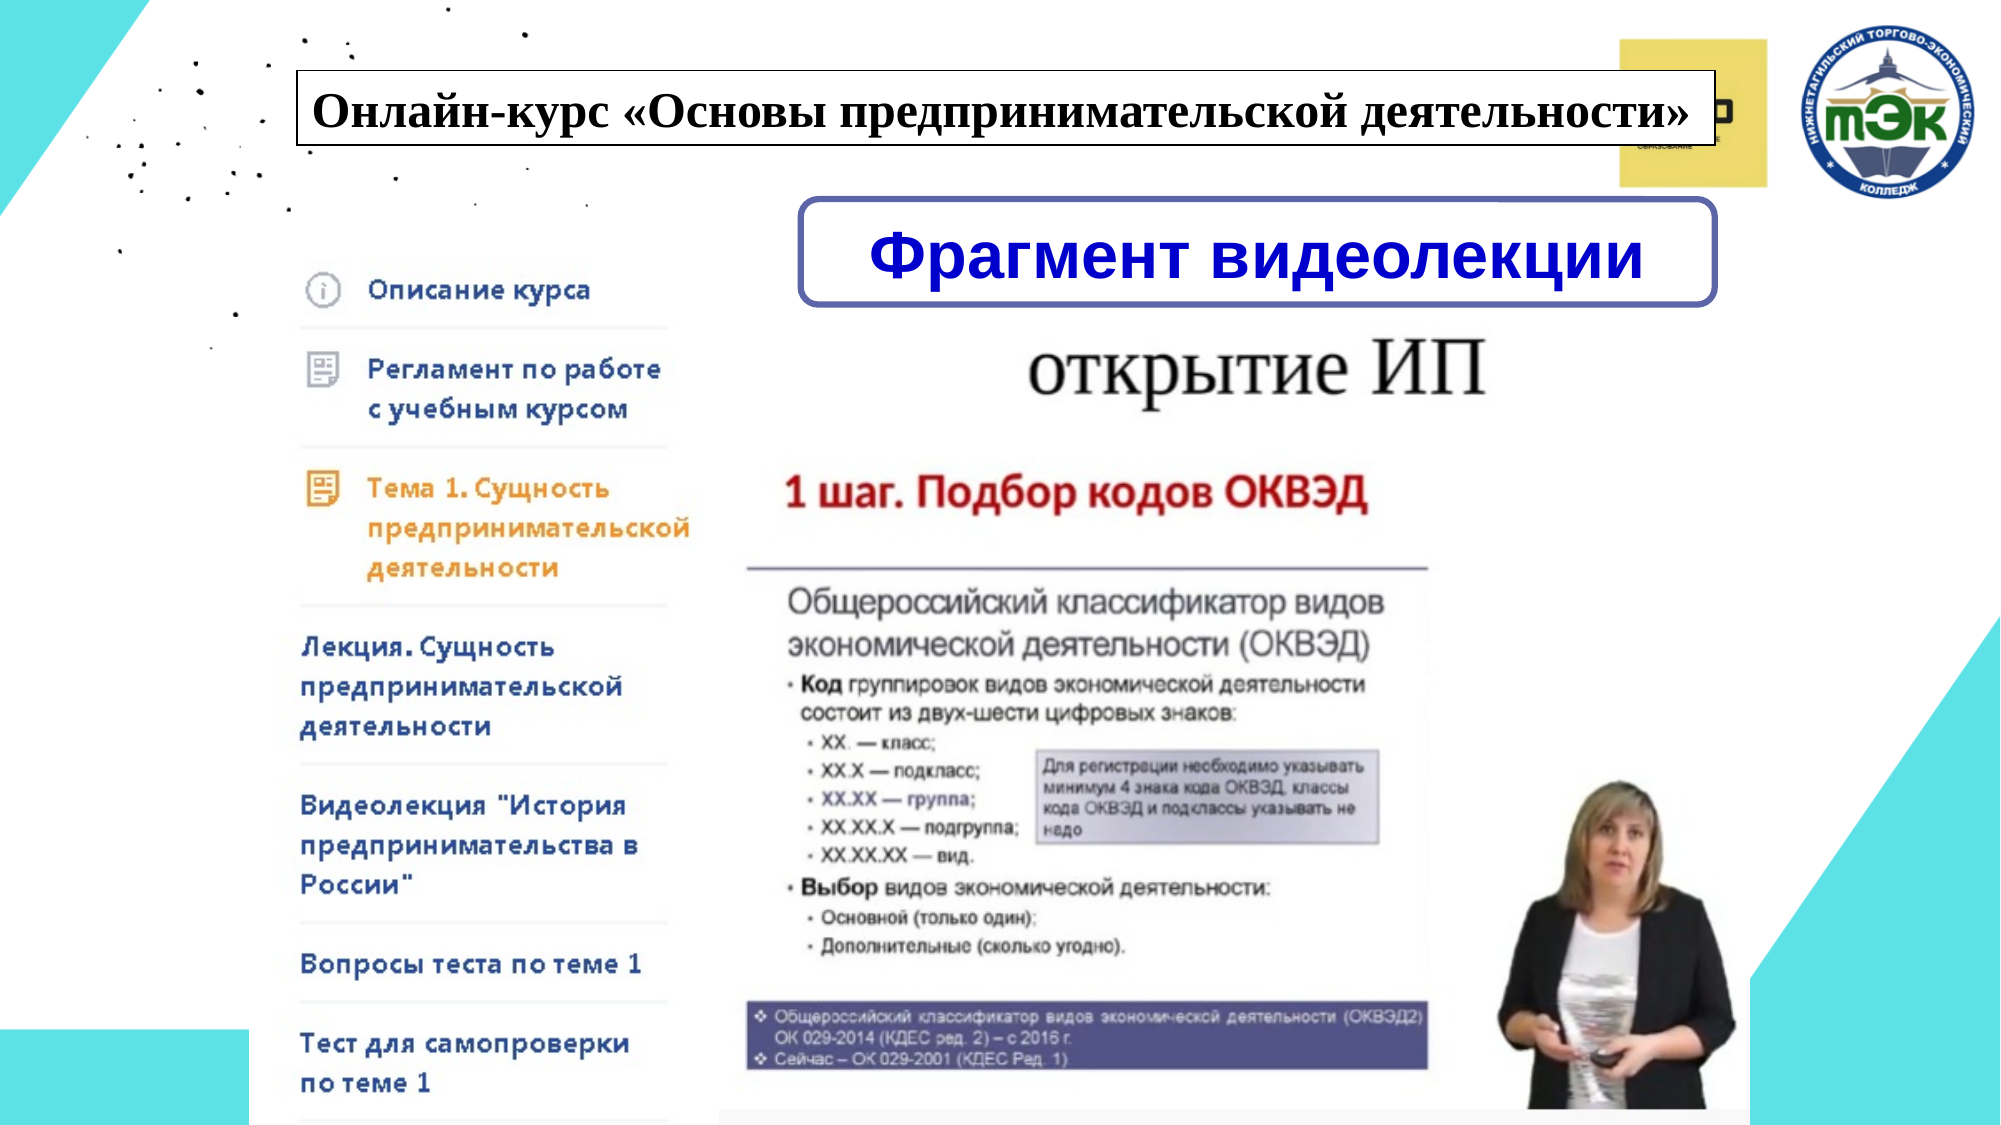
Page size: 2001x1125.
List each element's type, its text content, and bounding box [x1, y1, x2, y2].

text_box Онлайн-курс «Основы предпринимательской деятельности» [296, 70, 1715, 145]
picture [0, 0, 2001, 1125]
text_box Фрагмент видеолекции [798, 196, 1717, 307]
